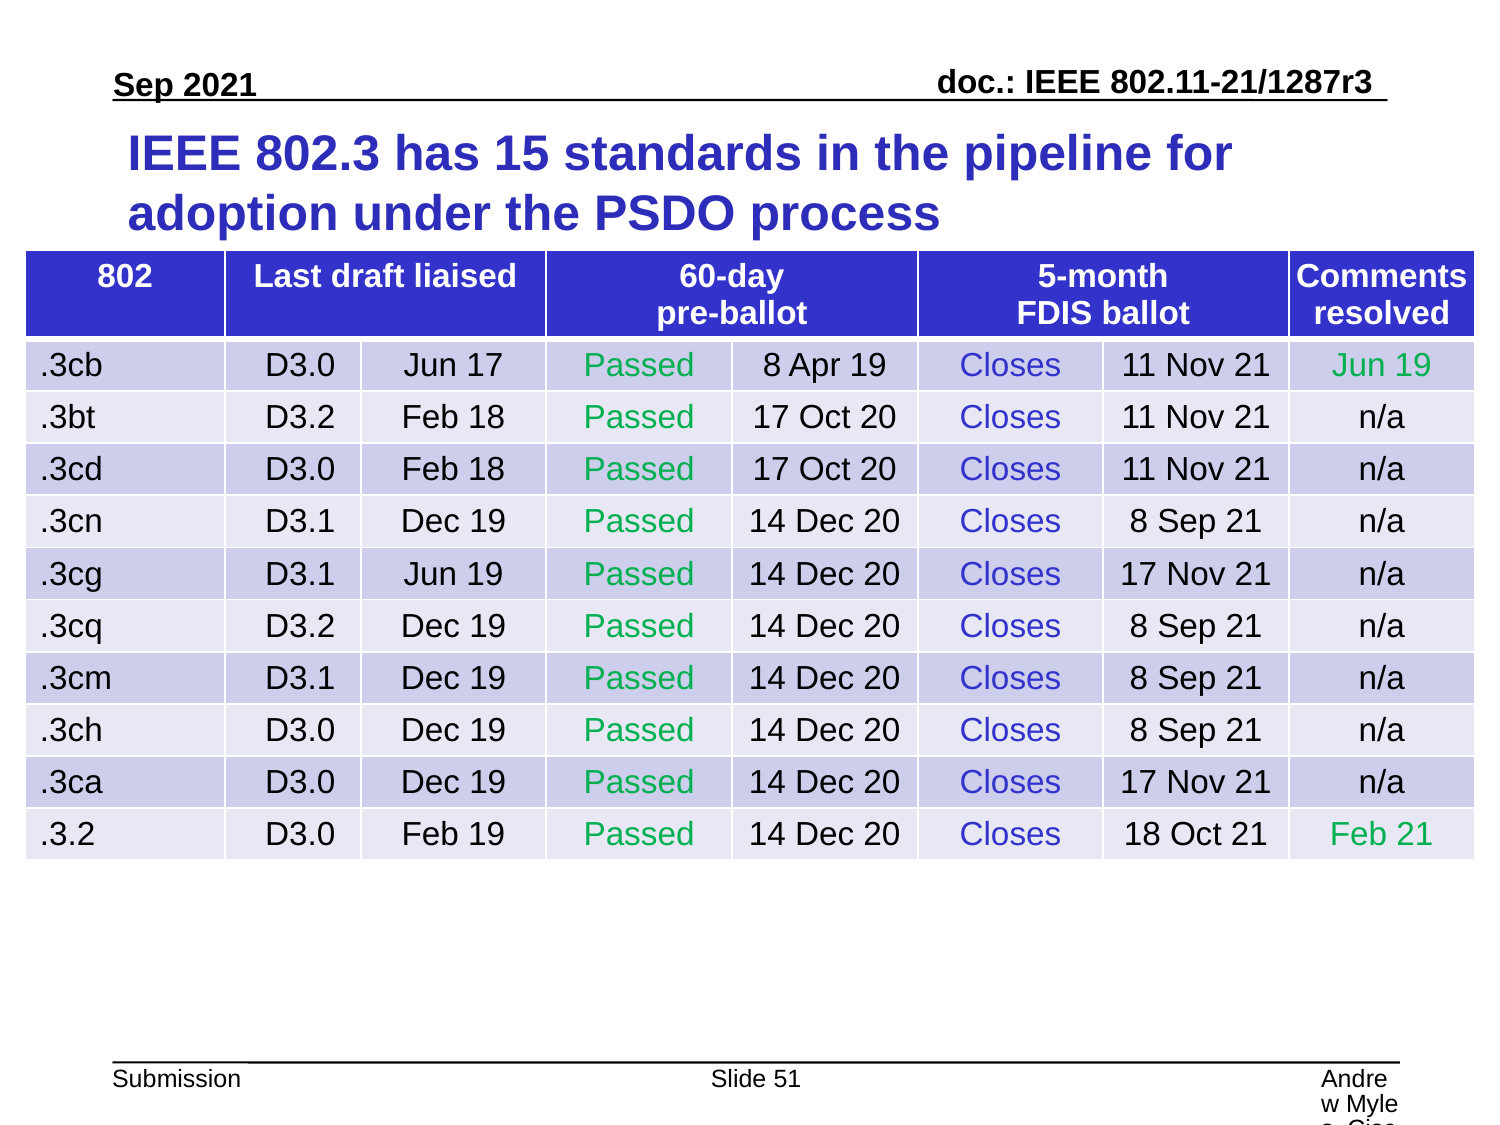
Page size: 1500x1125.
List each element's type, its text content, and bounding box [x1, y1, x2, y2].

table_cell Closes [919, 809, 1102, 859]
table_cell Dec 19 [362, 496, 545, 547]
table_cell 14 Dec 20 [733, 548, 917, 599]
table_cell 14 Dec 20 [733, 653, 917, 703]
table_cell Closes [919, 757, 1102, 807]
table_cell .3.2 [26, 809, 224, 859]
table_cell Closes [919, 600, 1102, 651]
table_cell n/a [1290, 548, 1474, 599]
table_cell 14 Dec 20 [733, 705, 917, 755]
table_cell Jun 17 [362, 342, 545, 390]
table_cell Passed [547, 342, 731, 390]
table_cell 11 Nov 21 [1104, 342, 1288, 390]
table_cell Dec 19 [362, 705, 545, 755]
table_cell D3.1 [226, 653, 360, 703]
table_header Comments resolved [1290, 251, 1474, 336]
table_cell n/a [1290, 444, 1474, 494]
table_cell Closes [919, 496, 1102, 547]
table_cell Passed [547, 757, 731, 807]
table_cell 18 Oct 21 [1104, 809, 1288, 859]
title IEEE 802.3 has 15 standards in the pipeline for adoption under the PSDO process [112, 112, 1388, 249]
table_cell Passed [547, 705, 731, 755]
table_cell D3.0 [226, 809, 360, 859]
table_cell 8 Sep 21 [1104, 496, 1288, 547]
table_cell .3cd [26, 444, 224, 494]
table_cell Dec 19 [362, 757, 545, 807]
table_cell 17 Oct 20 [733, 444, 917, 494]
slide_number Slide 51 [709, 1061, 803, 1093]
table_cell .3bt [26, 392, 224, 442]
table_cell 17 Nov 21 [1104, 548, 1288, 599]
table_cell Closes [919, 342, 1102, 390]
table_cell n/a [1290, 757, 1474, 807]
table_cell 14 Dec 20 [733, 496, 917, 547]
table_cell 8 Sep 21 [1104, 600, 1288, 651]
table_cell n/a [1290, 600, 1474, 651]
table_cell Dec 19 [362, 653, 545, 703]
table_cell D3.2 [226, 600, 360, 651]
table_cell n/a [1290, 705, 1474, 755]
table_cell D3.1 [226, 496, 360, 547]
table_cell Passed [547, 392, 731, 442]
table_cell .3ca [26, 757, 224, 807]
table_cell Passed [547, 496, 731, 547]
table_cell 8 Sep 21 [1104, 653, 1288, 703]
table_cell Dec 19 [362, 600, 545, 651]
table_cell Closes [919, 653, 1102, 703]
table_cell Passed [547, 444, 731, 494]
table_cell Passed [547, 548, 731, 599]
table_cell .3cb [26, 342, 224, 390]
table_cell .3cq [26, 600, 224, 651]
table_cell D3.0 [226, 444, 360, 494]
table_cell D3.0 [226, 705, 360, 755]
table_cell Passed [547, 653, 731, 703]
table_cell Jun 19 [362, 548, 545, 599]
table_cell D3.0 [226, 342, 360, 390]
table_cell n/a [1290, 392, 1474, 442]
footer Andrew Myles, Cisco [1320, 1061, 1402, 1093]
table_cell Feb 18 [362, 392, 545, 442]
table_cell Closes [919, 548, 1102, 599]
table_cell Closes [919, 705, 1102, 755]
table_header 60-day pre-ballot [547, 251, 917, 336]
table_cell .3cg [26, 548, 224, 599]
table_cell Closes [919, 392, 1102, 442]
table_cell n/a [1290, 496, 1474, 547]
table_cell Passed [547, 809, 731, 859]
table_cell 14 Dec 20 [733, 809, 917, 859]
table_cell D3.2 [226, 392, 360, 442]
table_cell 17 Nov 21 [1104, 757, 1288, 807]
table_cell .3cn [26, 496, 224, 547]
table_header 5-month FDIS ballot [919, 251, 1288, 336]
table_cell D3.1 [226, 548, 360, 599]
table_cell 8 Sep 21 [1104, 705, 1288, 755]
table_cell 11 Nov 21 [1104, 392, 1288, 442]
table_cell 8 Apr 19 [733, 342, 917, 390]
table_cell D3.0 [226, 757, 360, 807]
table_cell Feb 19 [362, 809, 545, 859]
table_cell Passed [547, 600, 731, 651]
table_cell n/a [1290, 653, 1474, 703]
table_cell 14 Dec 20 [733, 600, 917, 651]
table_cell .3ch [26, 705, 224, 755]
table_cell .3cm [26, 653, 224, 703]
table_cell Jun 19 [1290, 342, 1474, 390]
table_cell 14 Dec 20 [733, 757, 917, 807]
table_cell Feb 21 [1290, 809, 1474, 859]
table_header Last draft liaised [226, 251, 545, 336]
table_cell Closes [919, 444, 1102, 494]
table_header 802 [26, 251, 224, 336]
table_cell 17 Oct 20 [733, 392, 917, 442]
table_cell Feb 18 [362, 444, 545, 494]
table_cell 11 Nov 21 [1104, 444, 1288, 494]
